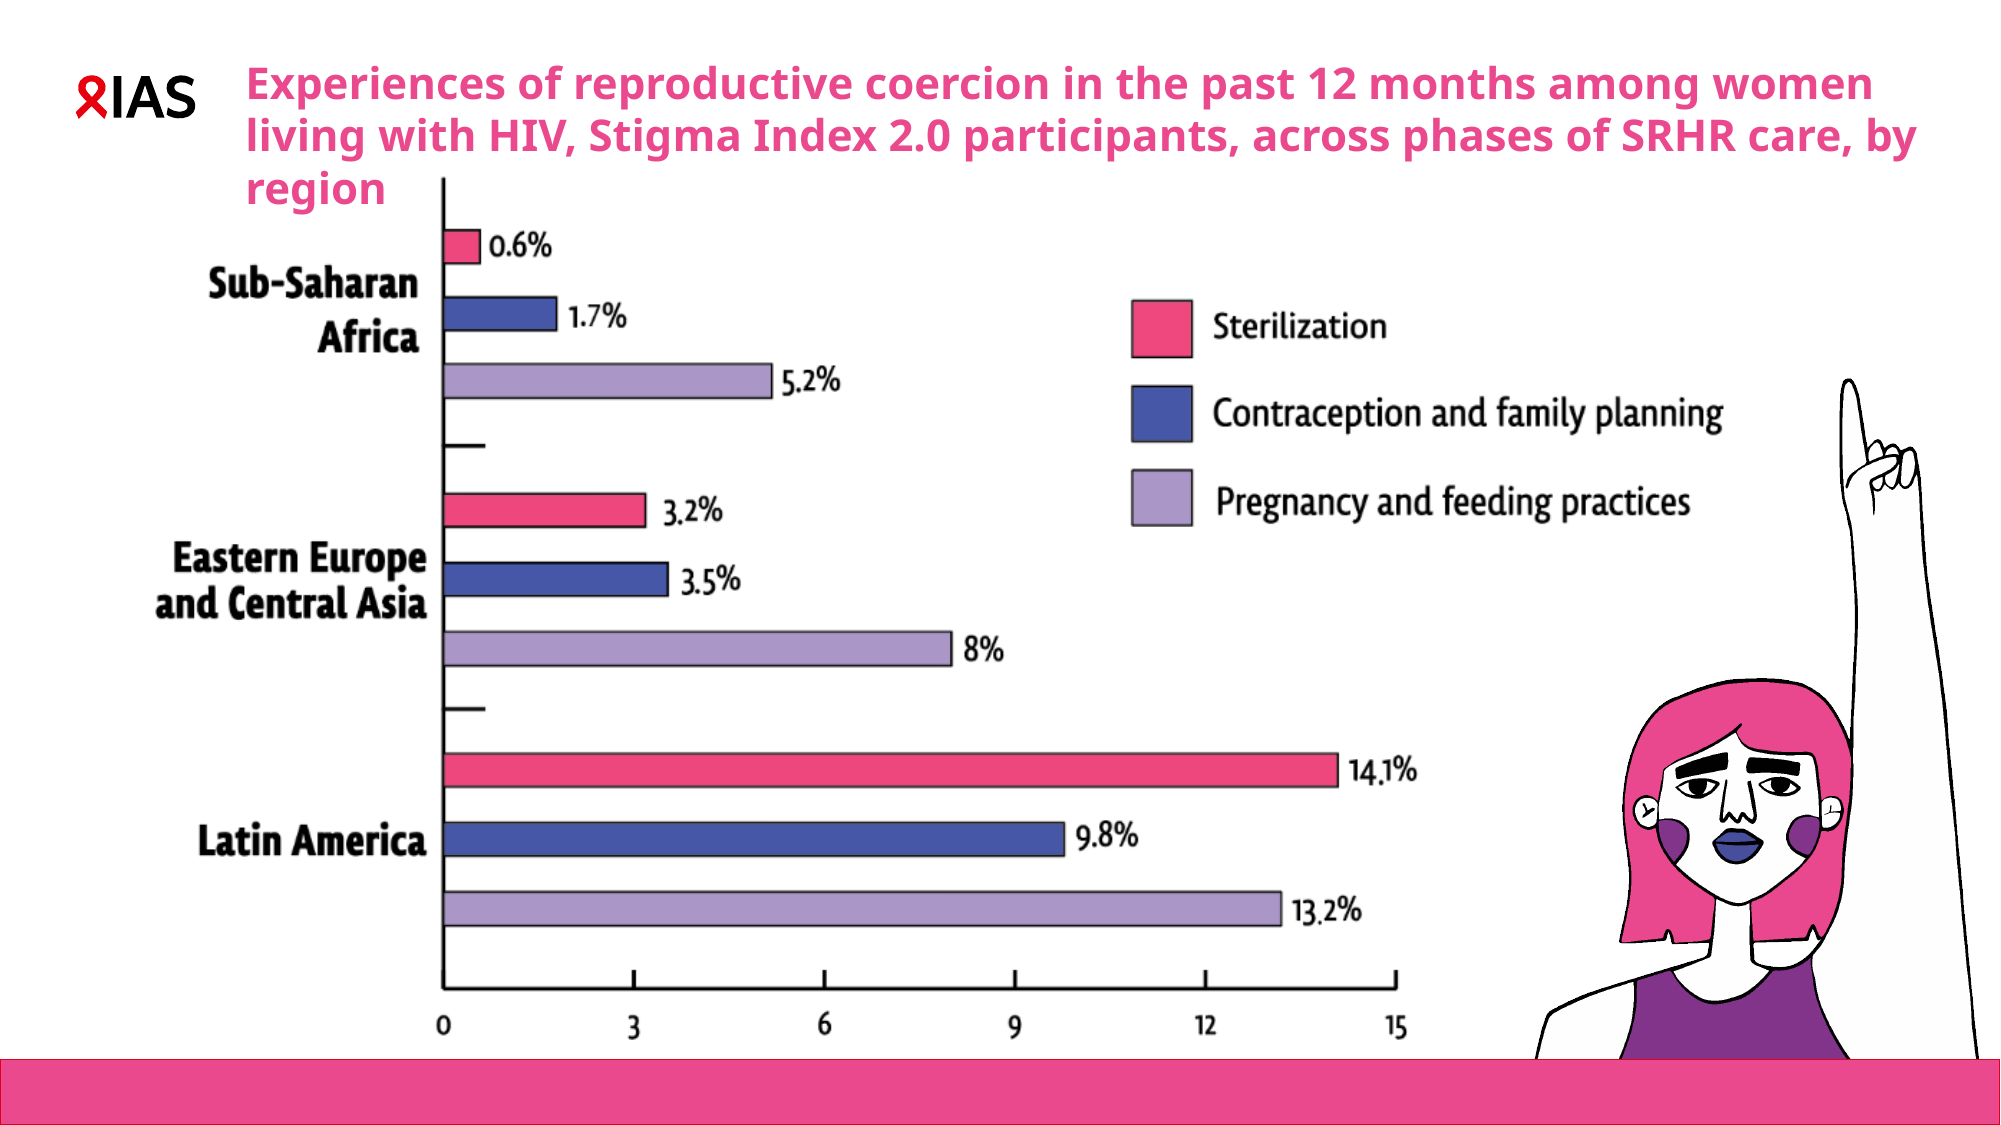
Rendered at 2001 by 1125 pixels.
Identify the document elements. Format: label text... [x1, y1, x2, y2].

text_box Experiences of reproductive coercion in the past 12 months among women living with HIV, Stigma Index 2.0 participants, across phases of SRHR care, by region [230, 40, 1986, 229]
text_box [0, 1059, 2000, 1125]
picture [133, 163, 2000, 1077]
